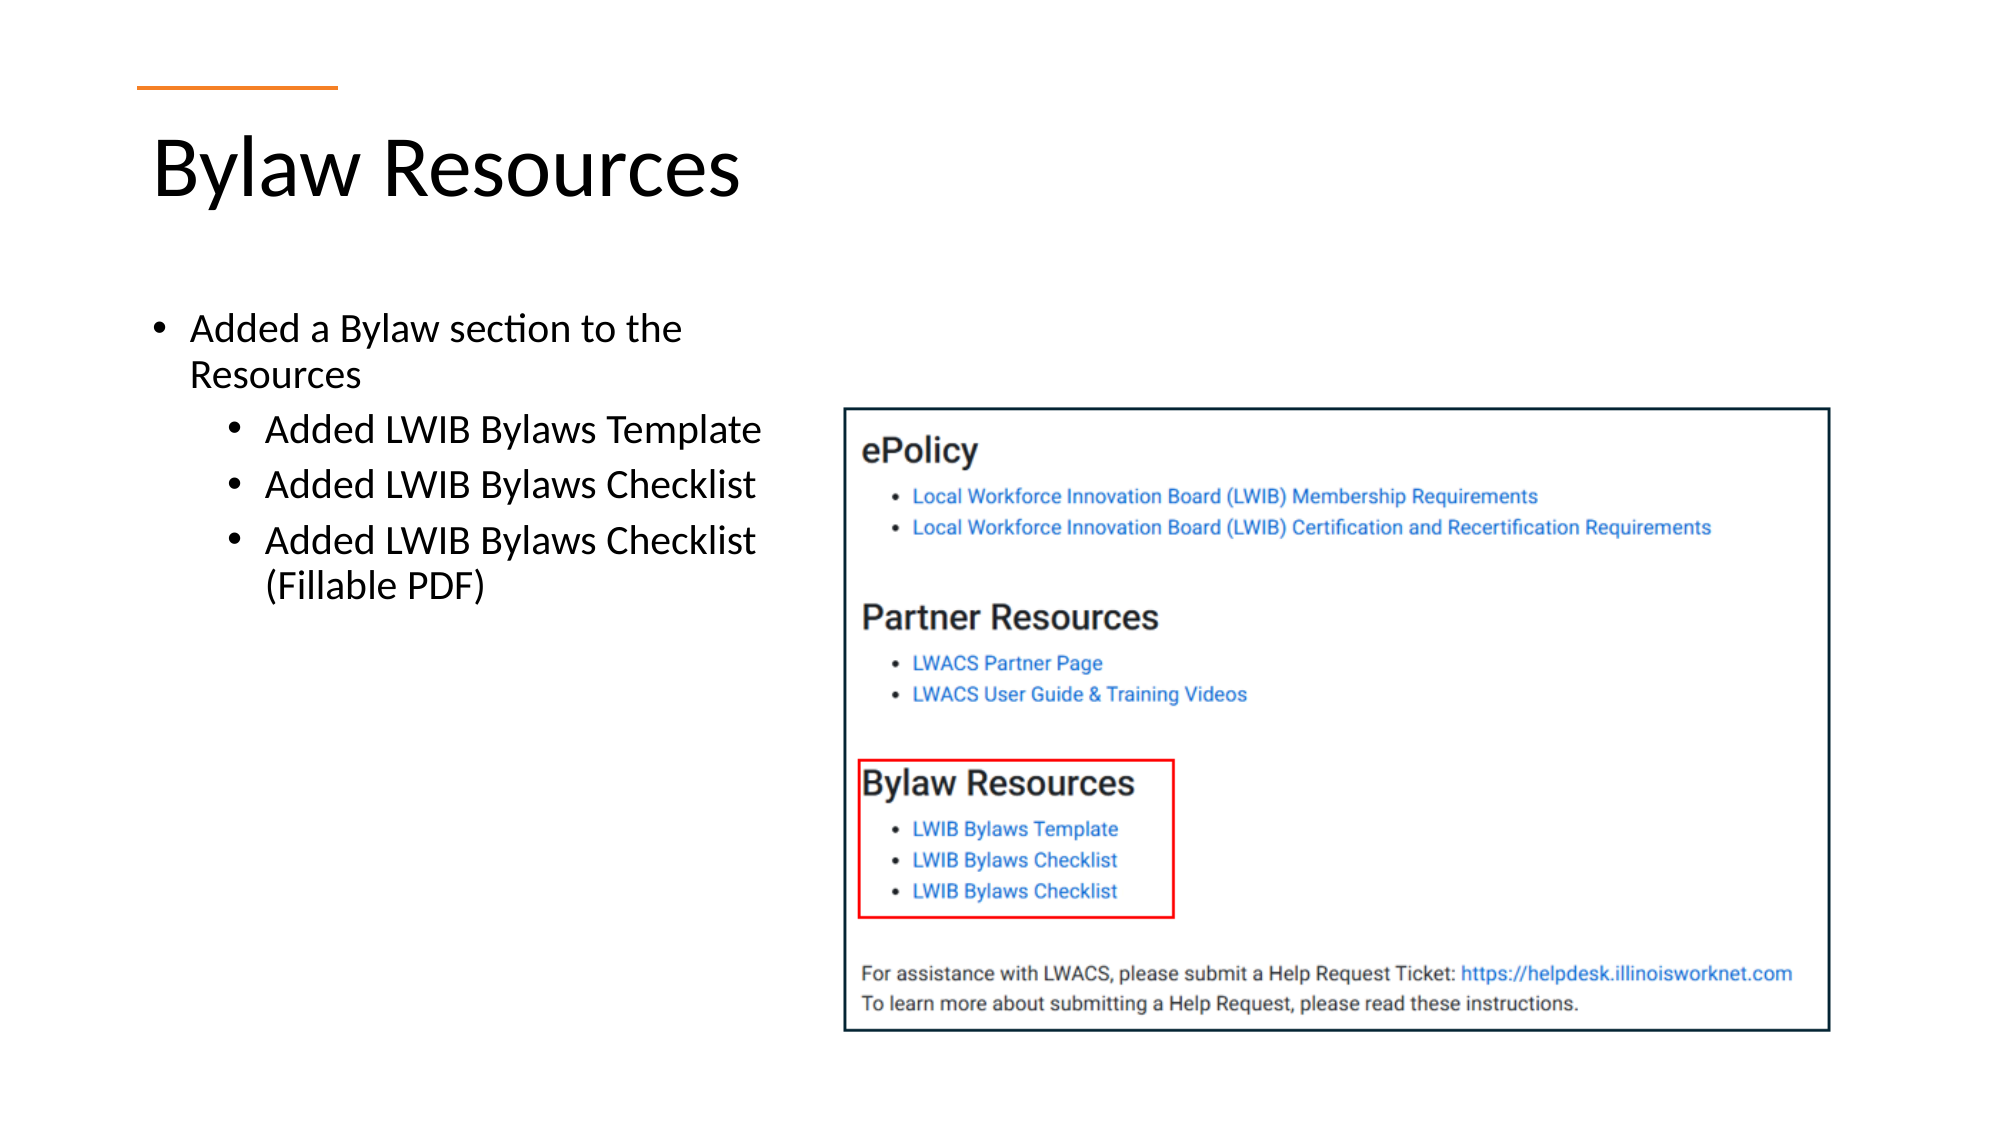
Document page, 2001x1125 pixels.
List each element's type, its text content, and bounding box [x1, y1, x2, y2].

picture [828, 388, 1836, 1042]
list Added a Bylaw section to the Resources Added LWIB Bylaws Template Added LWIB Bylaws Checklist Added LWIB Bylaws Checklist (Fillable PDF) [137, 299, 788, 1014]
title Bylaw Resources [137, 59, 1863, 278]
